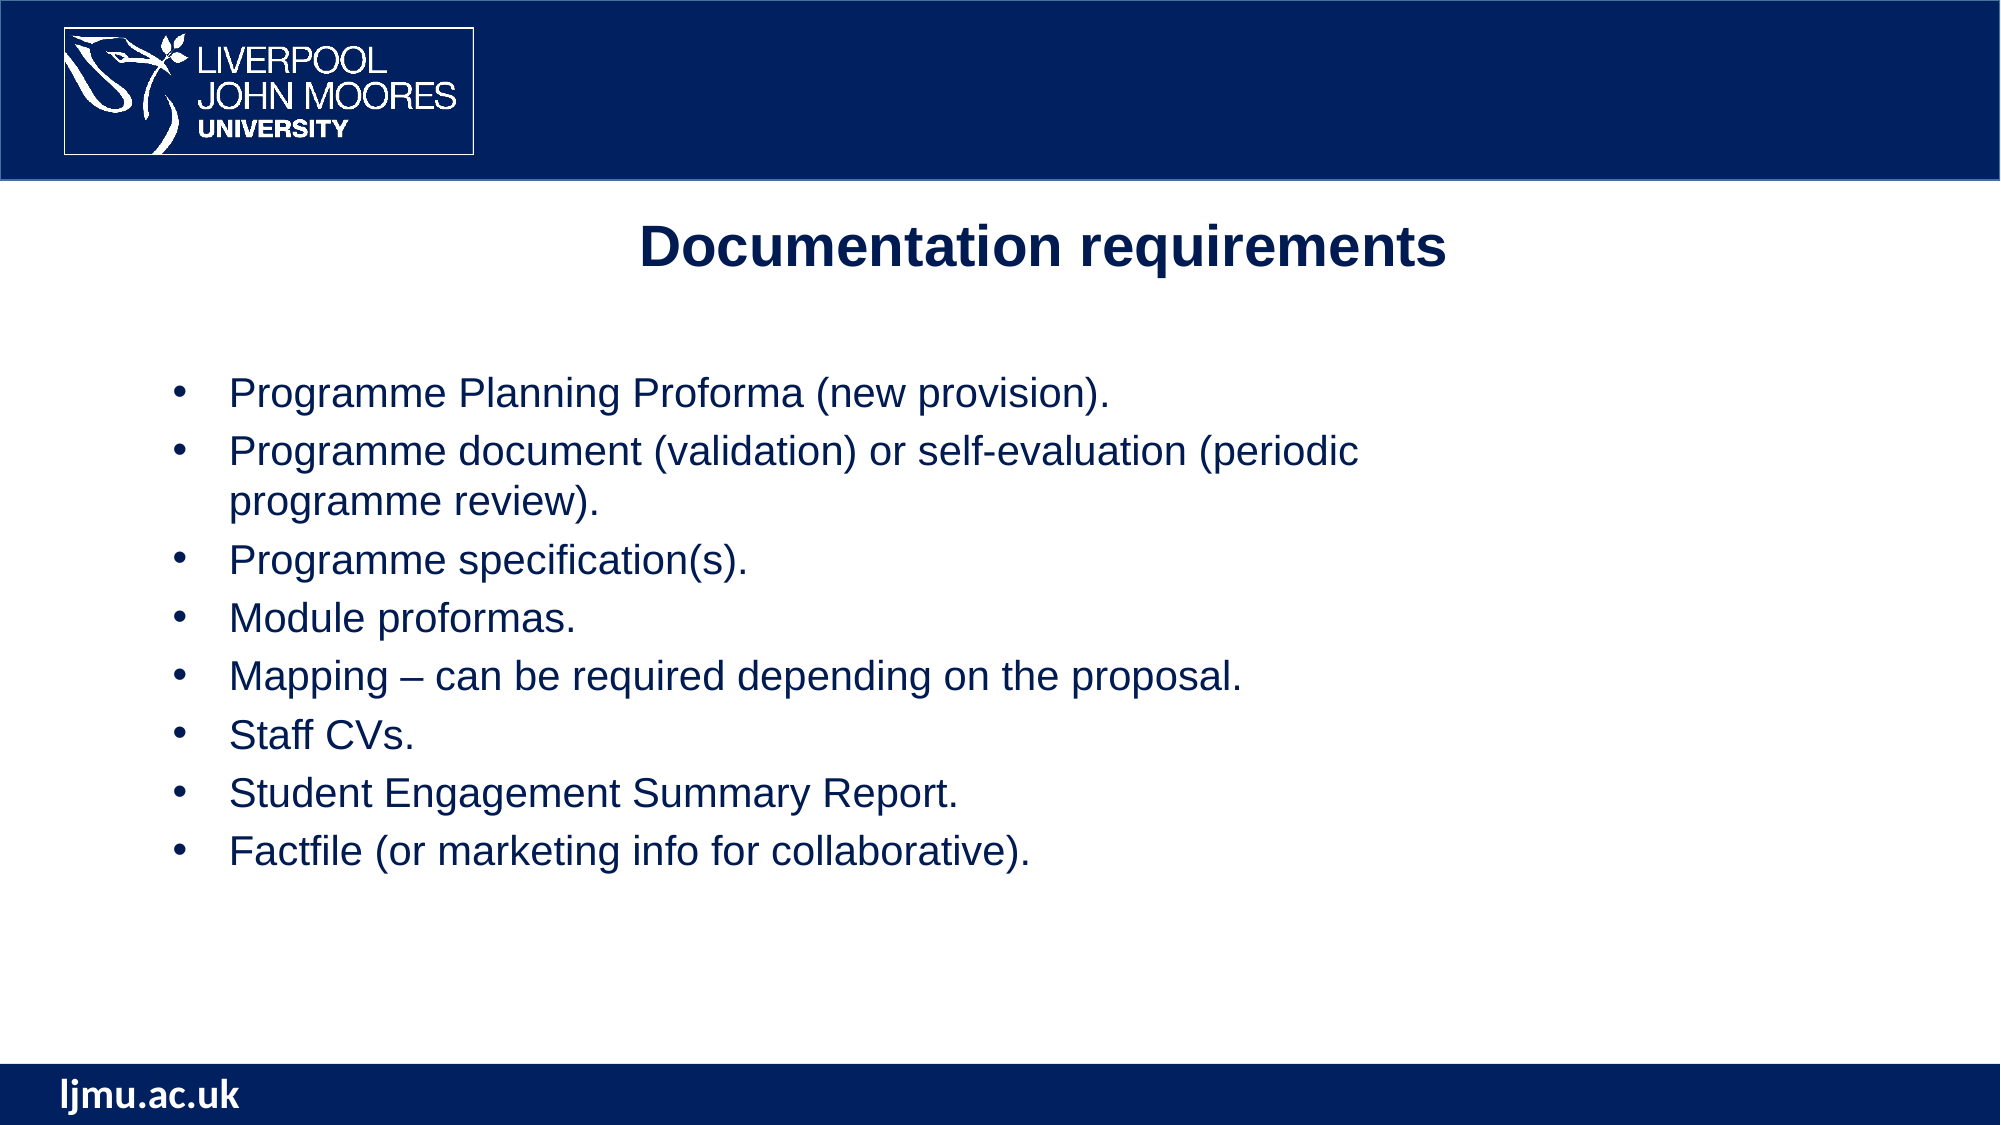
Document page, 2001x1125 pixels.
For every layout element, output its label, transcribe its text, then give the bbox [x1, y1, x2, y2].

text_box Documentation requirements [580, 141, 1508, 344]
text_box Programme Planning Proforma (new provision). Programme document (validation) or self-evaluation (periodic programme review). Programme specification(s). Module proformas. Mapping – can be required depending on the proposal. Staff CVs. Student Engagement Summary Report. Factfile (or marketing info for collaborative). [157, 358, 1492, 1085]
picture [50, 16, 487, 166]
